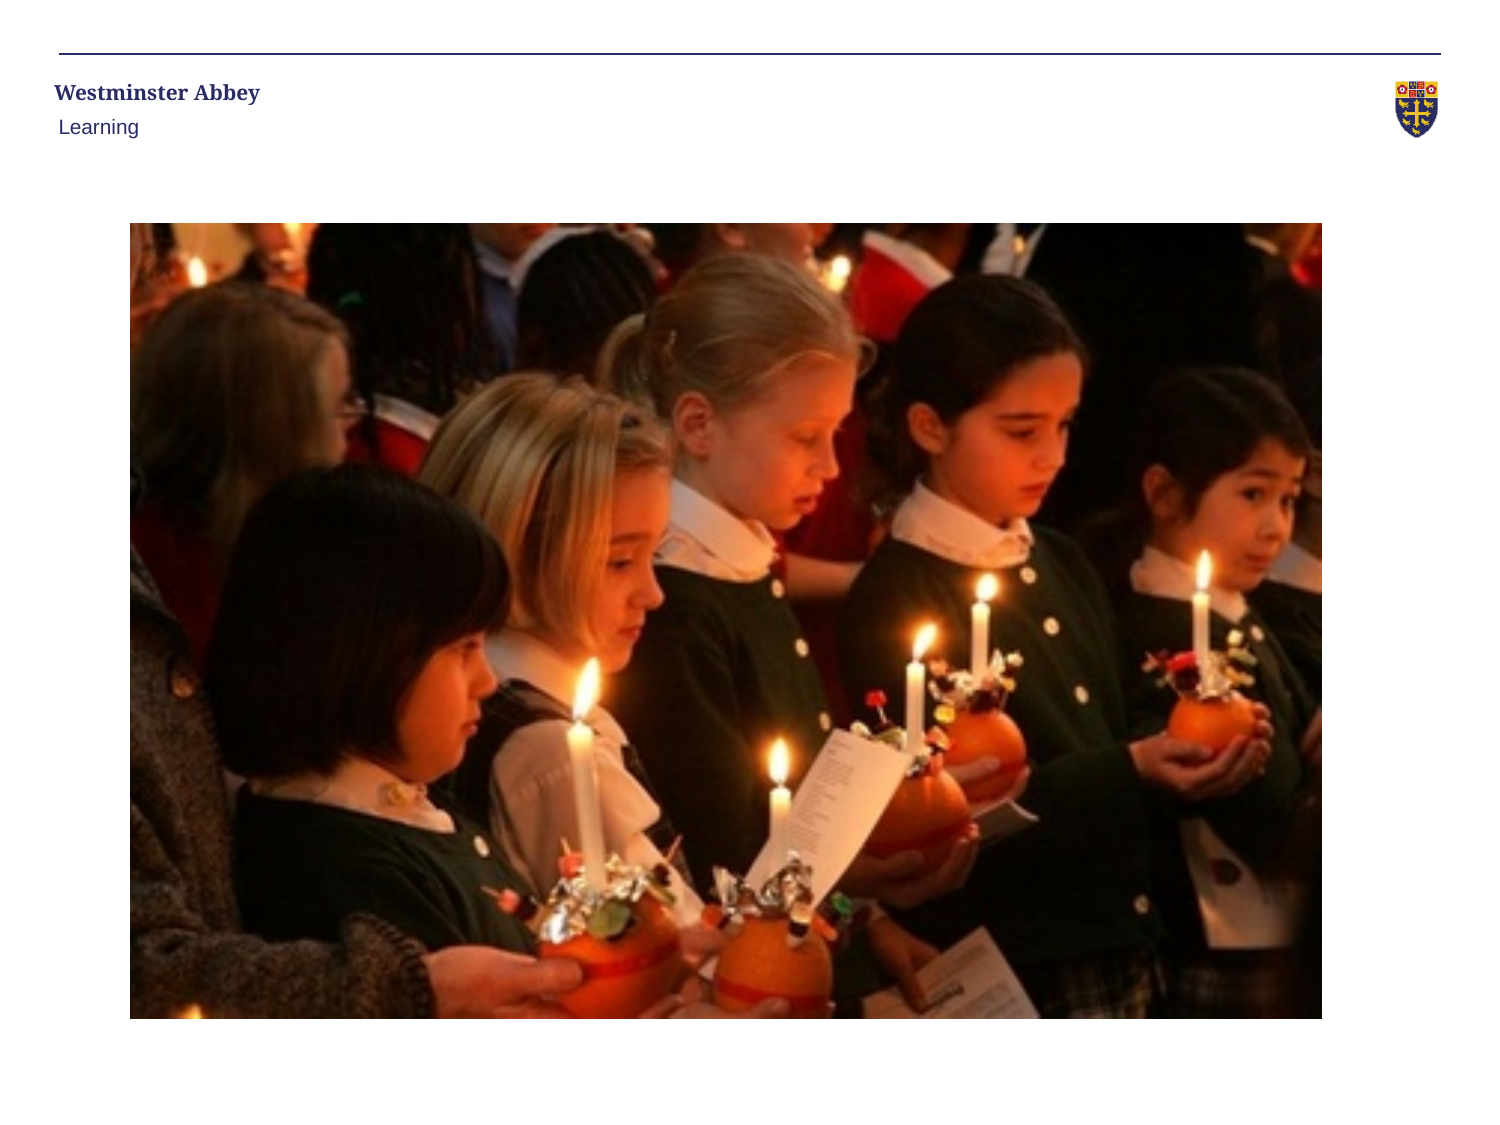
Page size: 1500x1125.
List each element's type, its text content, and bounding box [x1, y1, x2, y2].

picture [130, 223, 1322, 1019]
text_box Learning [43, 106, 1036, 134]
picture [1395, 81, 1438, 138]
